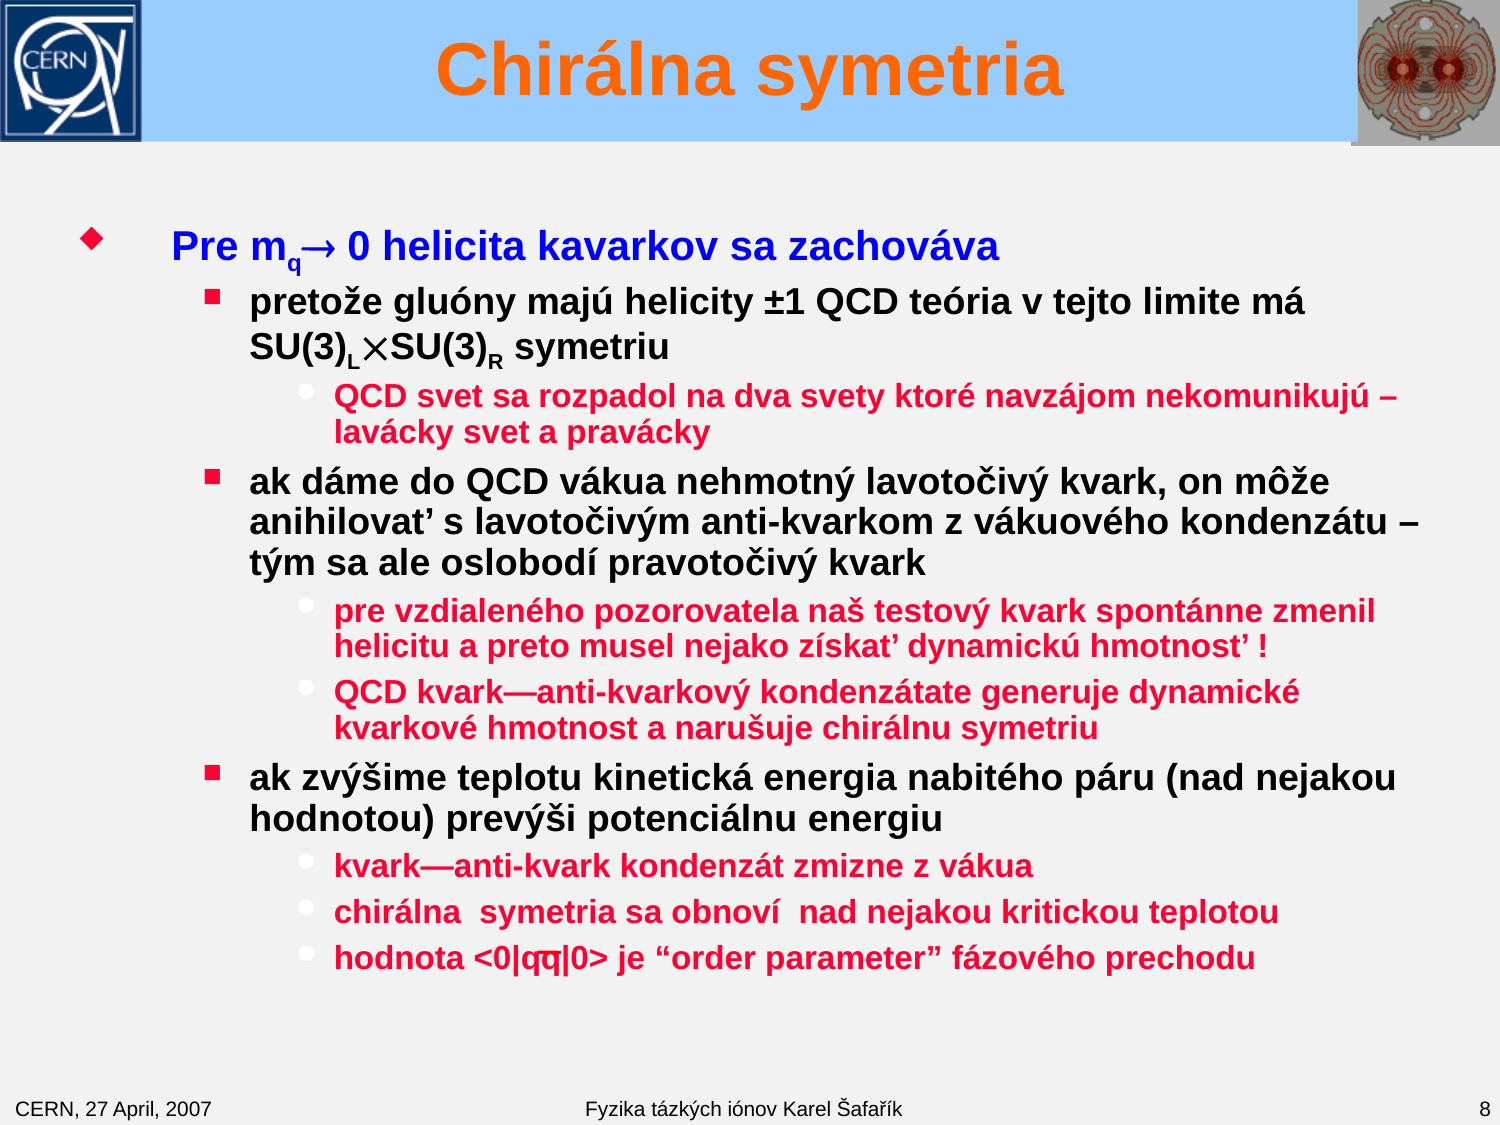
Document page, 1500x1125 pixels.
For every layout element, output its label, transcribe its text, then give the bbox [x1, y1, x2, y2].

slide_number 8 [1193, 1070, 1500, 1125]
footer Fyzika tázkých iónov Karel Šafařík [383, 1070, 1105, 1125]
picture [0, 0, 141, 142]
title Chirálna symetria [141, 0, 1359, 142]
list Pre mq 0 helicita kavarkov sa zachováva pretože gluóny majú helicity ±1 QCD teória v tejto limite má SU(3)LSU(3)R symetriu QCD svet sa rozpadol na dva svety ktoré navzájom nekomunikujú – lavácky svet a pravácky ak dáme do QCD vákua nehmotný lavotočivý kvark, on môže anihilovat’ s lavotočivým anti-kvarkom z vákuového kondenzátu – tým sa ale oslobodí pravotočivý kvark pre vzdialeného pozorovatela naš testový kvark spontánne zmenil helicitu a preto musel nejako získat’ dynamickú hmotnost’ ! QCD kvark—anti-kvarkový kondenzátate generuje dynamické kvarkové hmotnost a narušuje chirálnu symetriu ak zvýšime teplotu kinetická energia nabitého páru (nad nejakou hodnotou) prevýši potenciálnu energiu kvark—anti-kvark kondenzát zmizne z vákua chirálna symetria sa obnoví nad nejakou kritickou teplotou hodnota <0|qq|0> je “order parameter” fázového prechodu [62, 212, 1438, 1001]
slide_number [0, 1070, 313, 1125]
